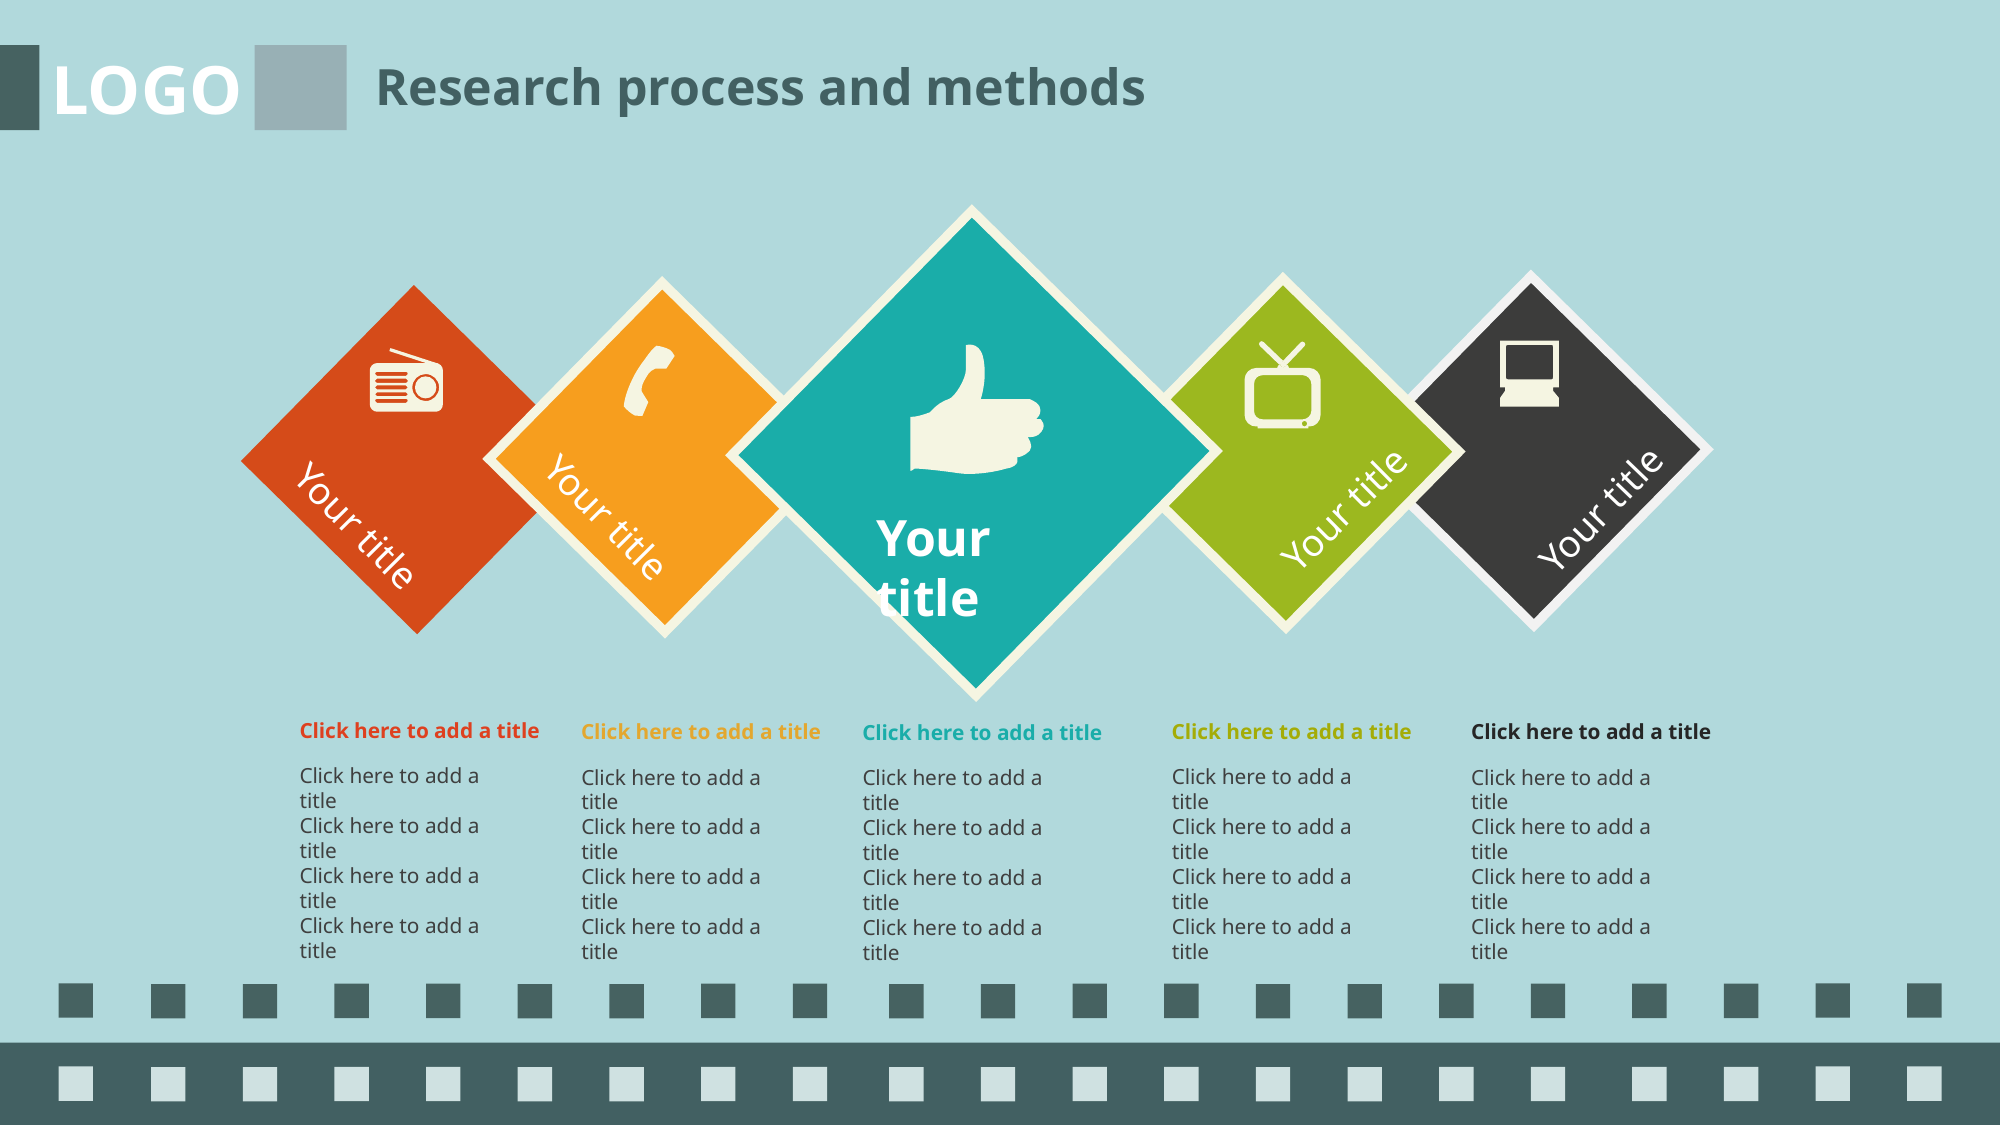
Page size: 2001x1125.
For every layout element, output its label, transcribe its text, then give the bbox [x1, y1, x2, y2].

text_box [0, 45, 36, 131]
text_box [569, 711, 876, 975]
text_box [58, 1066, 1942, 1102]
text_box [0, 1042, 2000, 1125]
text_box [1156, 710, 1439, 974]
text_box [878, 712, 1122, 975]
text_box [1456, 711, 1730, 975]
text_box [1160, 329, 1491, 577]
text_box Research process and methods [361, 47, 1358, 123]
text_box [802, 281, 1146, 625]
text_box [539, 333, 788, 663]
text_box [0, 0, 2000, 1042]
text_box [291, 335, 540, 672]
text_box LOGO [36, 40, 267, 136]
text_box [58, 983, 1942, 1019]
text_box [1408, 327, 1657, 612]
text_box [254, 45, 347, 131]
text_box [284, 710, 567, 973]
